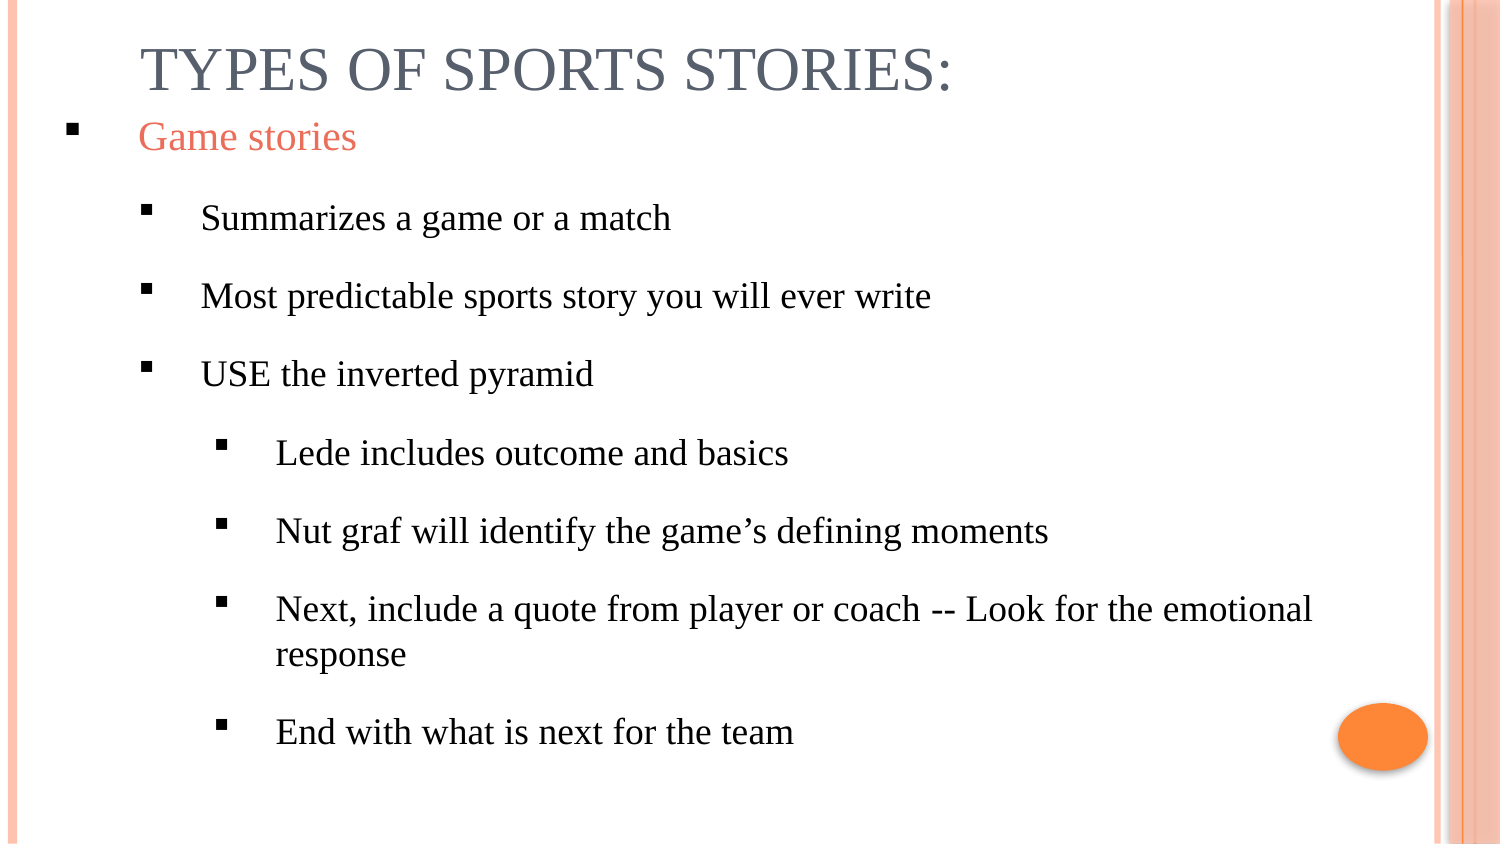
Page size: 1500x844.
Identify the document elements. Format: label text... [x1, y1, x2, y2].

title TYPES OF SPORTS STORIES: [125, 12, 1449, 94]
list Game stories Summarizes a game or a match Most predictable sports story you will ever write USE the inverted pyramid Lede includes outcome and basics Nut graf will identify the game’s defining moments Next, include a quote from player or coach -- Look for the emotional response End with what is next for the team [35, 94, 1449, 829]
